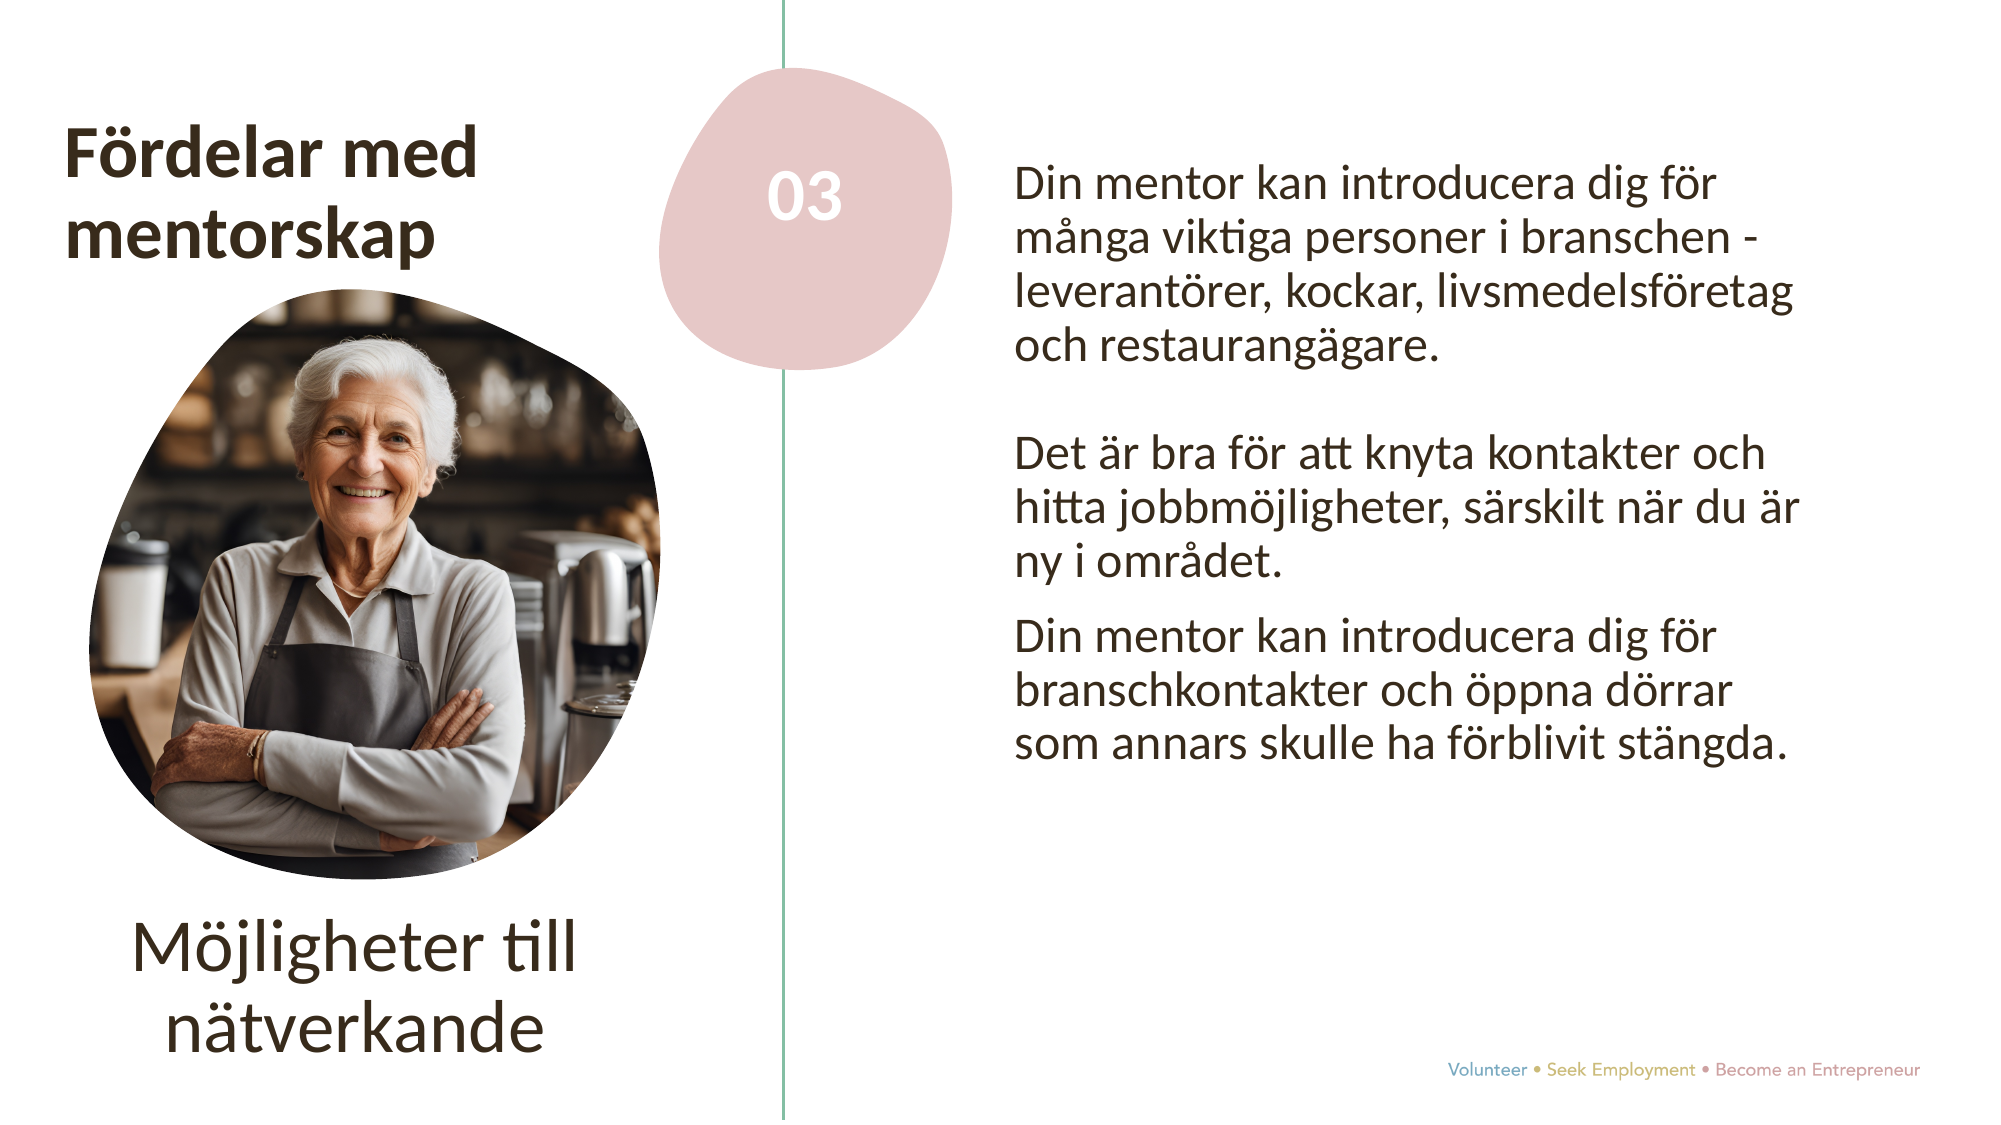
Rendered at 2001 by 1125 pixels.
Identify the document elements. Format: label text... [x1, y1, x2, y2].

picture [1418, 1046, 1971, 1103]
picture [89, 289, 661, 880]
list Din mentor kan introducera dig för många viktiga personer i branschen - leverantörer, kockar, livsmedelsföretag och restaurangägare. Det är bra för att knyta kontakter och hitta jobbmöjligheter, särskilt när du är ny i området. Din mentor kan introducera dig för branschkontakter och öppna dörrar som annars skulle ha förblivit stängda. [999, 148, 1842, 841]
list Fördelar med mentorskap Möjligheter till nätverkande [50, 105, 661, 1099]
list 03 [710, 148, 900, 290]
